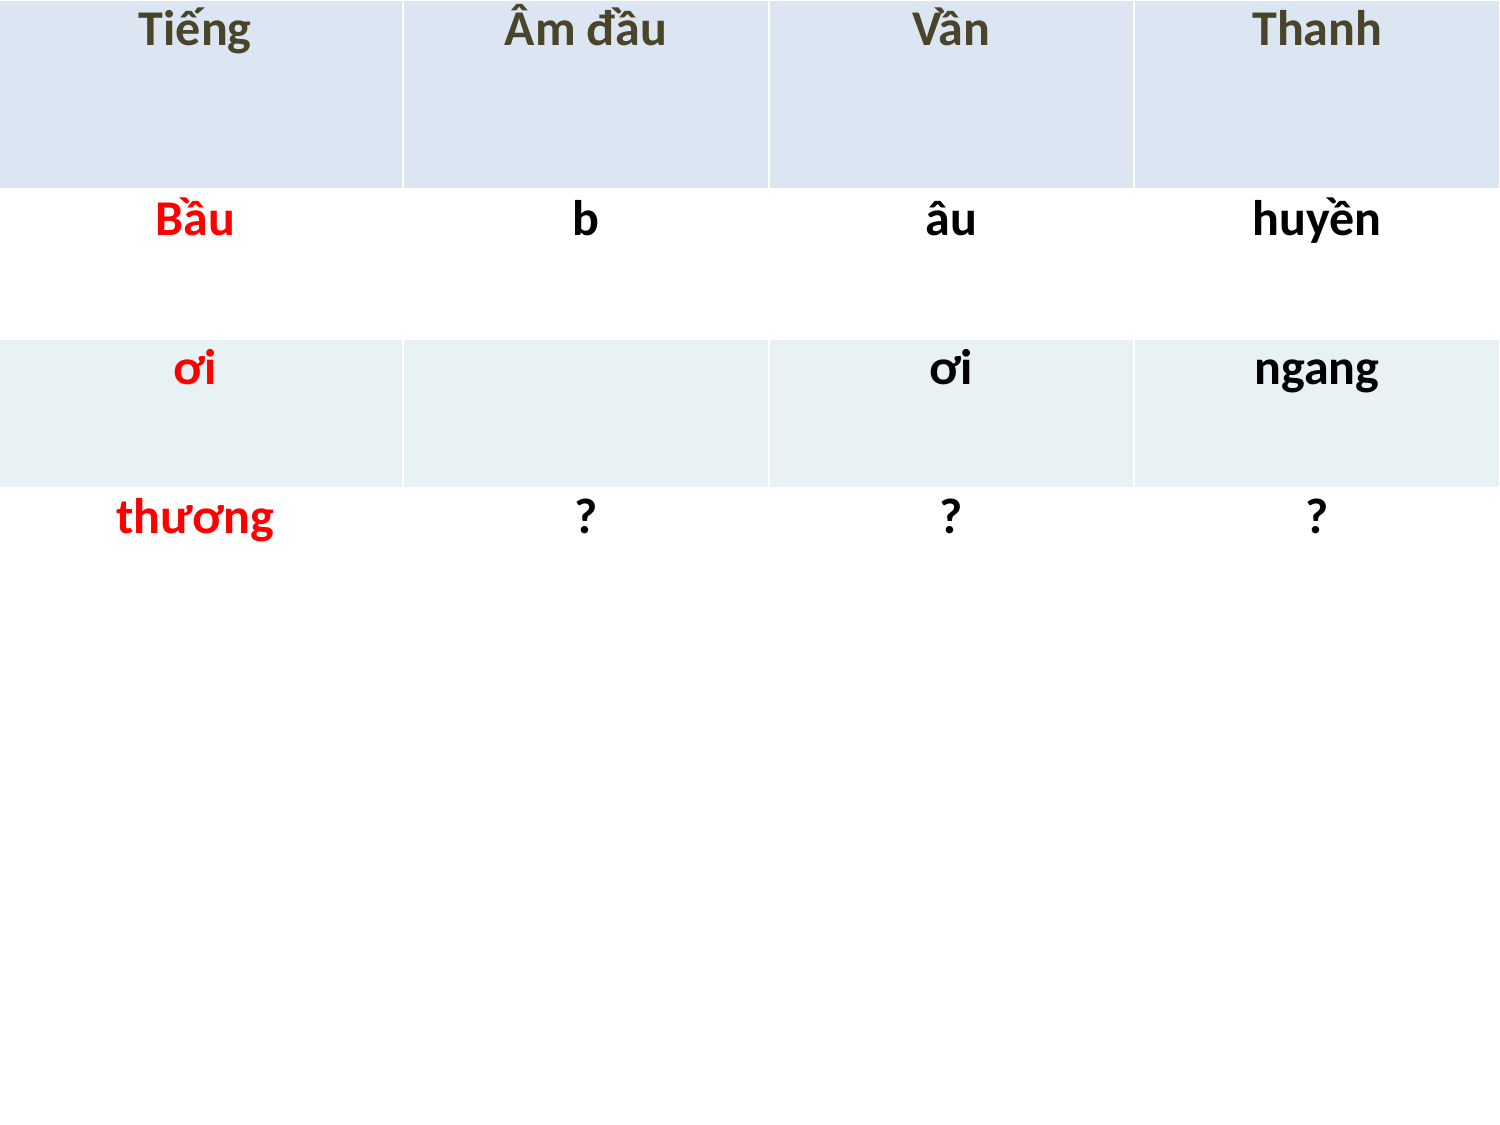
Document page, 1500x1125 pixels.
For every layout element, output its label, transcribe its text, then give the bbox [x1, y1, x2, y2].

table_cell ơi [770, 340, 1133, 487]
table_cell ? [770, 489, 1133, 637]
table_cell ơi [0, 340, 402, 487]
table_header Âm đầu [404, 1, 768, 188]
table_cell [404, 340, 768, 487]
table_cell ? [1135, 489, 1499, 637]
table_header Thanh [1135, 1, 1499, 188]
table_cell huyền [1135, 193, 1499, 338]
table_header Vần [770, 1, 1133, 188]
table_cell b [404, 193, 768, 338]
table_cell ? [404, 489, 768, 637]
table_header Tiếng [0, 1, 402, 188]
table_cell Bầu [0, 193, 402, 338]
table_cell ngang [1135, 340, 1499, 487]
table_cell âu [770, 193, 1133, 338]
table_cell thương [0, 489, 402, 637]
